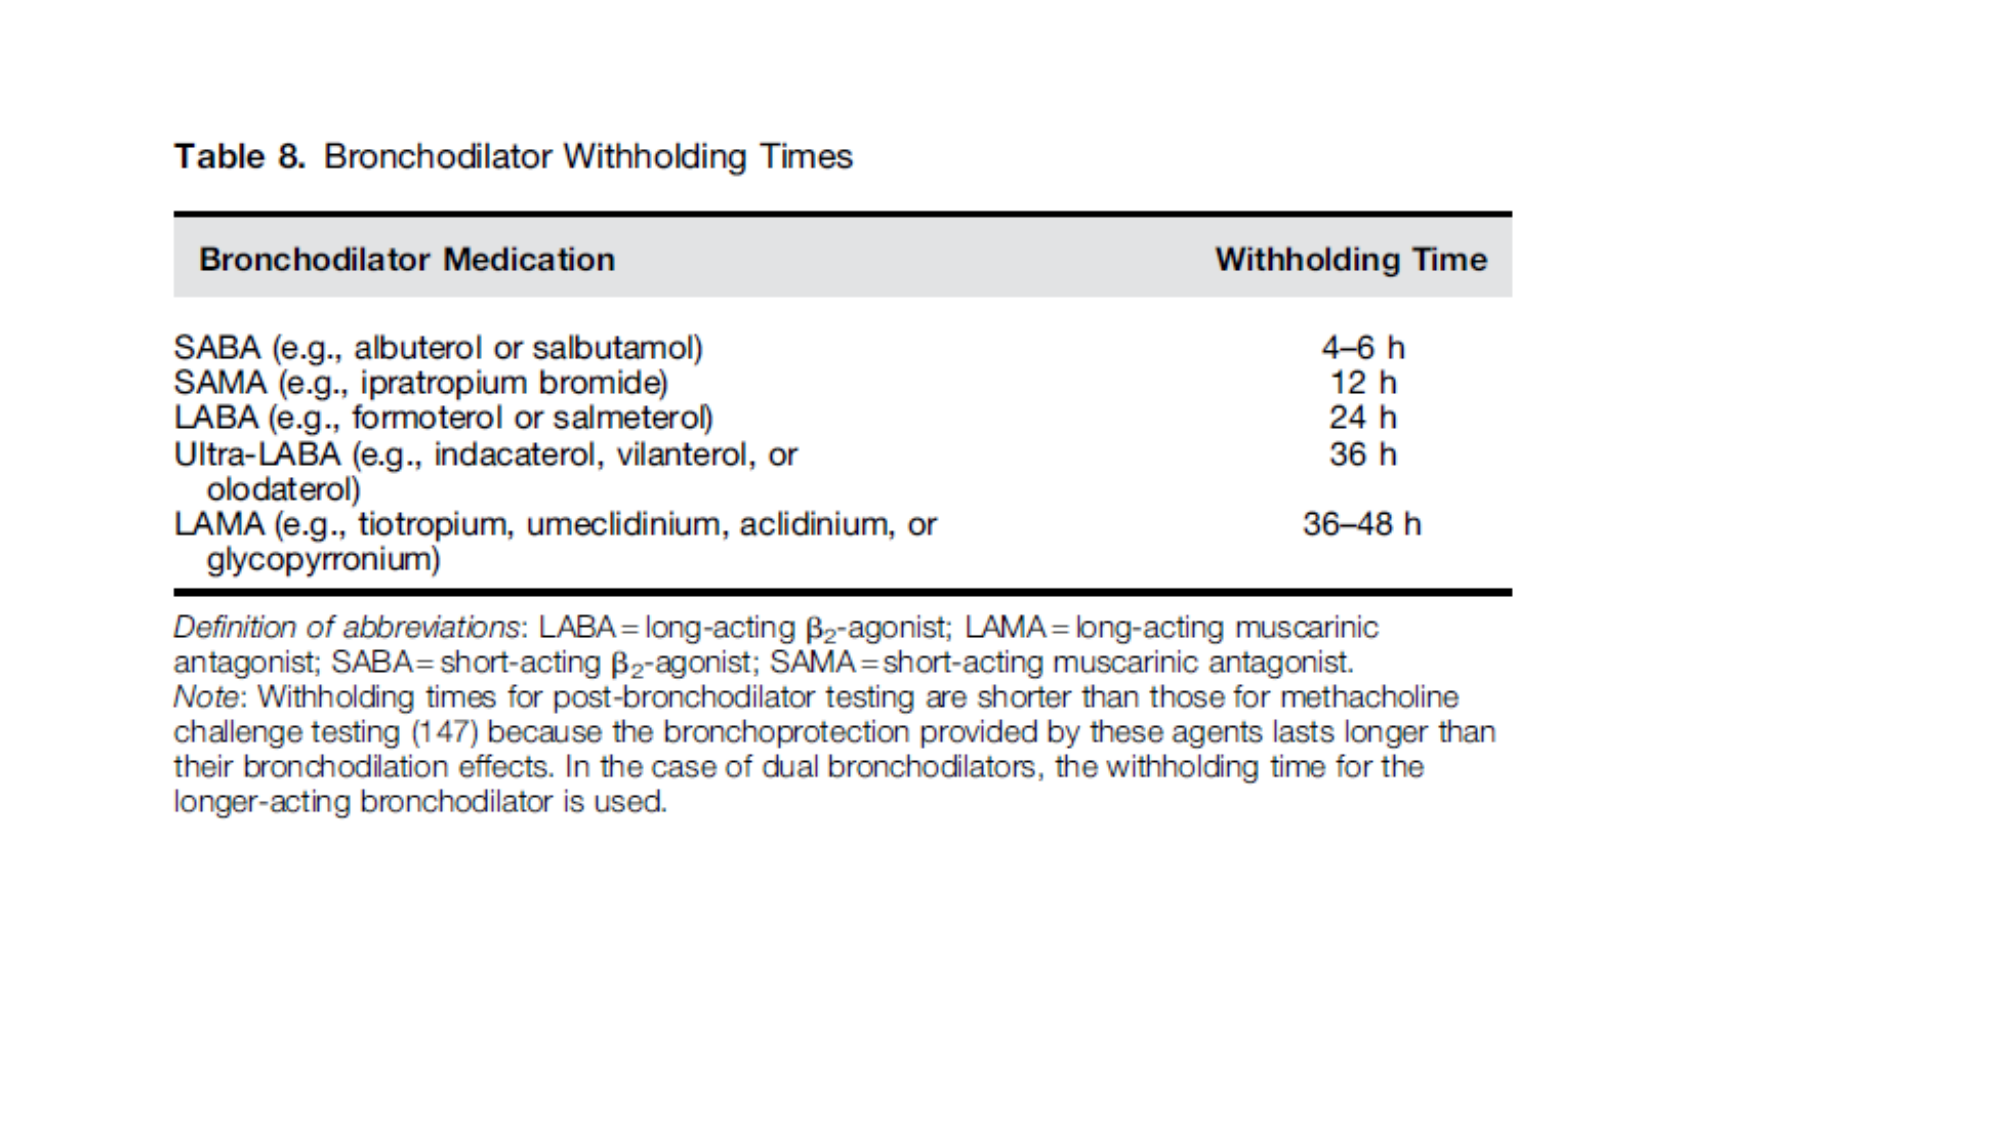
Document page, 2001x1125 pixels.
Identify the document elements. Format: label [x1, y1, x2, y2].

picture [158, 107, 1520, 844]
